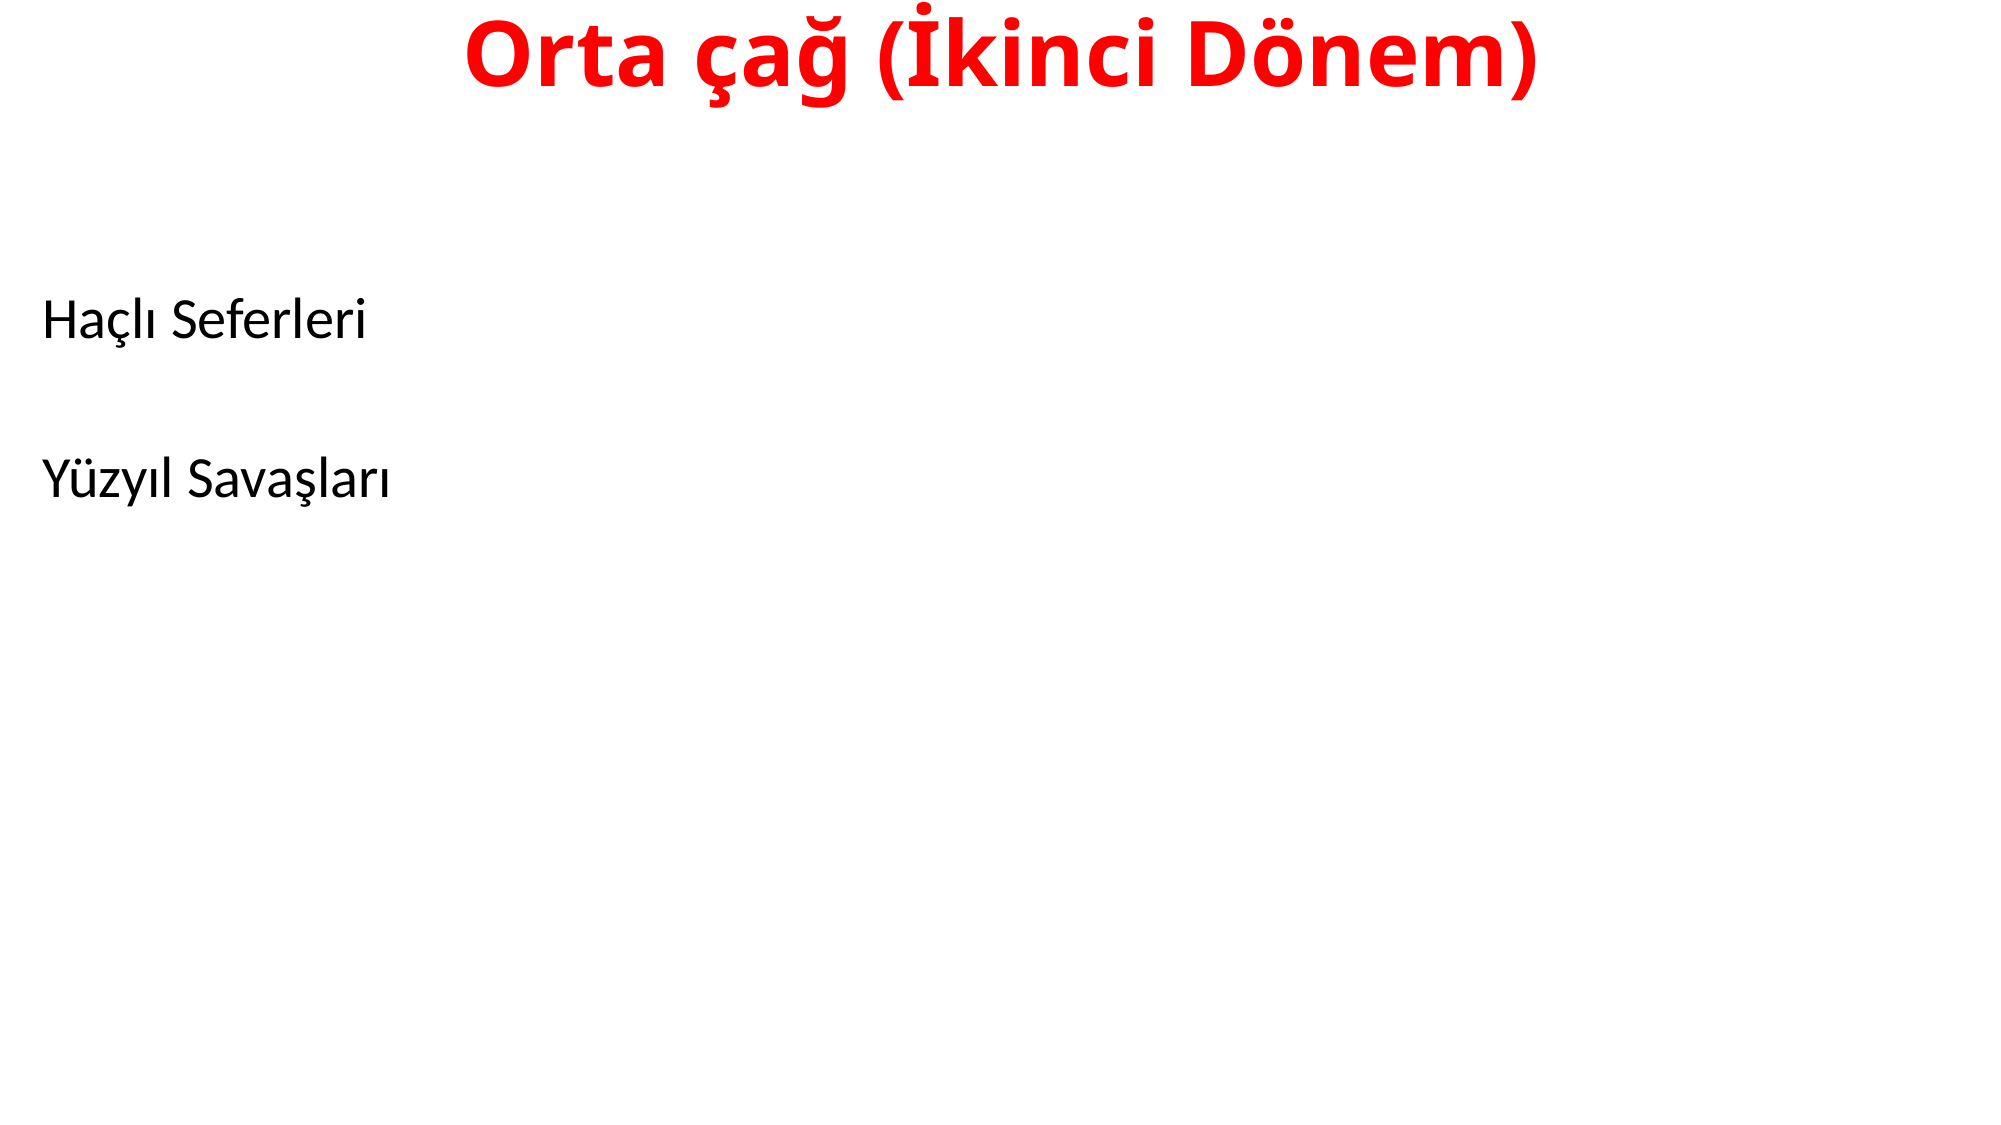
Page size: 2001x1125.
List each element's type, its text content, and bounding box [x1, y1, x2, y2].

title Orta çağ (İkinci Dönem) [139, 0, 1864, 113]
list Haçlı Seferleri Yüzyıl Savaşları [27, 113, 1978, 1082]
